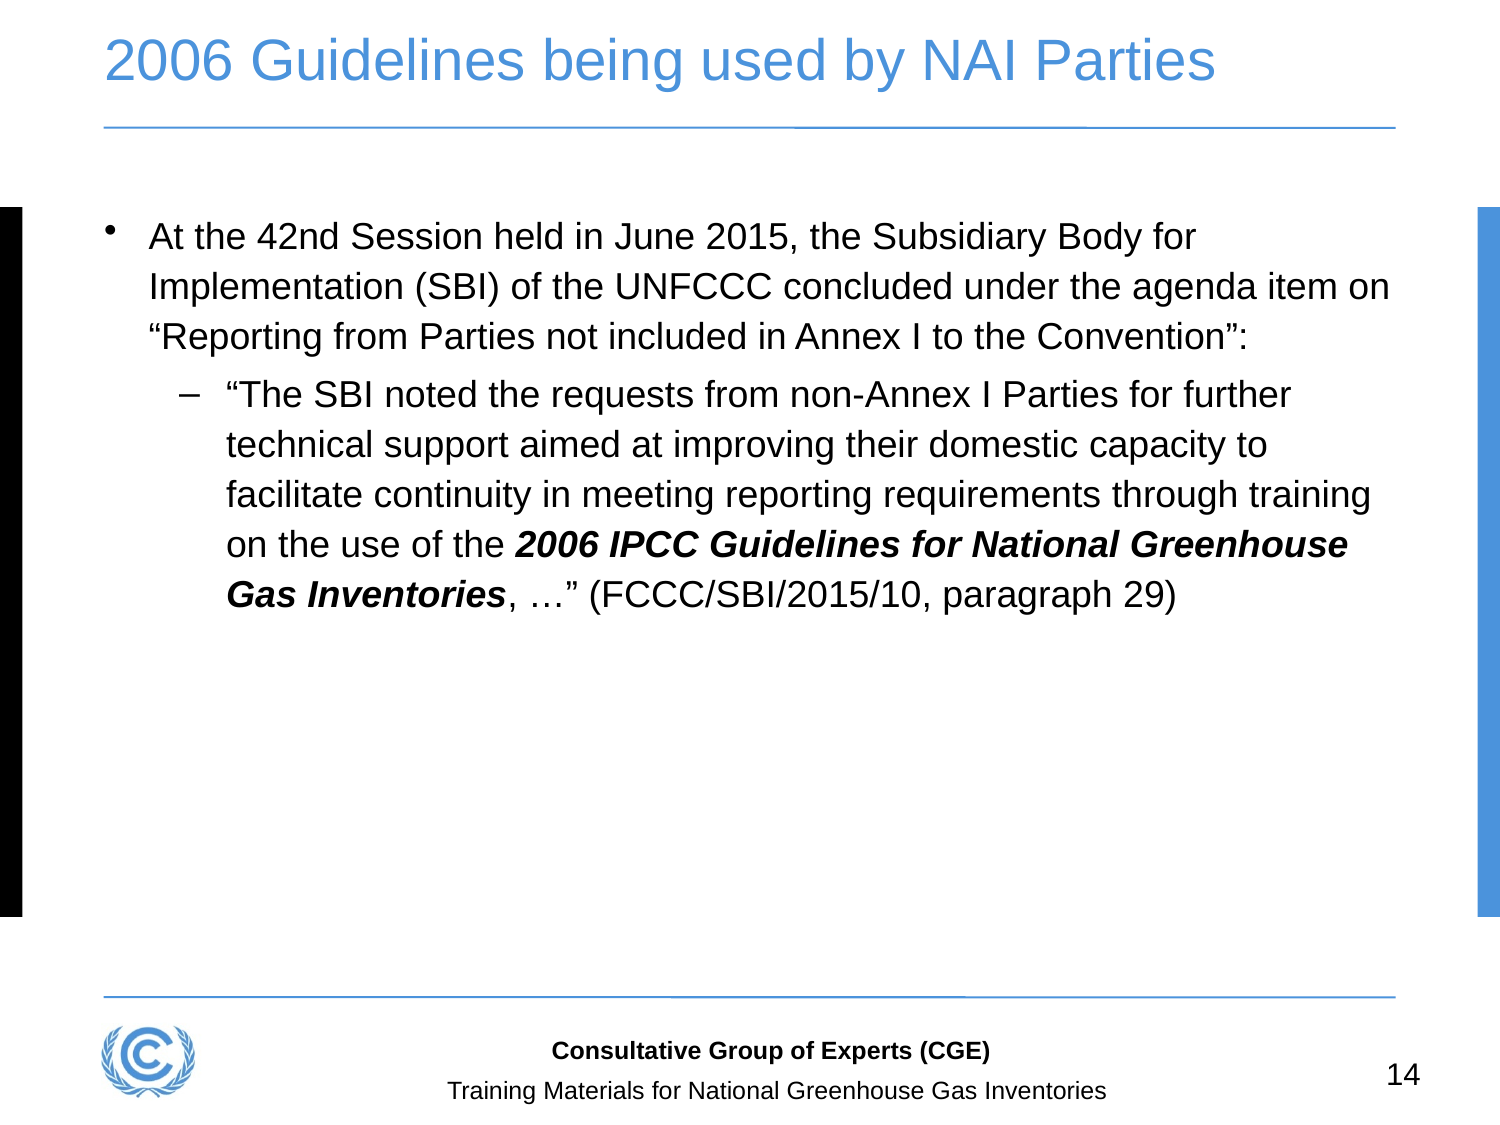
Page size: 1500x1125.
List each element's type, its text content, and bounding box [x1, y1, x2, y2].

picture [101, 1001, 209, 1108]
text_box 14 [1371, 1046, 1436, 1099]
text_box Consultative Group of Experts (CGE) [536, 1027, 1046, 1068]
text_box Training Materials for National Greenhouse Gas Inventories [432, 1067, 1291, 1097]
title 2006 Guidelines being used by NAI Parties [104, 50, 1396, 103]
list At the 42nd Session held in June 2015, the Subsidiary Body for Implementation (SBI) of the UNFCCC concluded under the agenda item on “Reporting from Parties not included in Annex I to the Convention”: “The SBI noted the requests from non-Annex I Parties for further technical support aimed at improving their domestic capacity to facilitate continuity in meeting reporting requirements through training on the use of the 2006 IPCC Guidelines for National Greenhouse Gas Inventories, …” (FCCC/SBI/2015/10, paragraph 29) [104, 207, 1395, 918]
